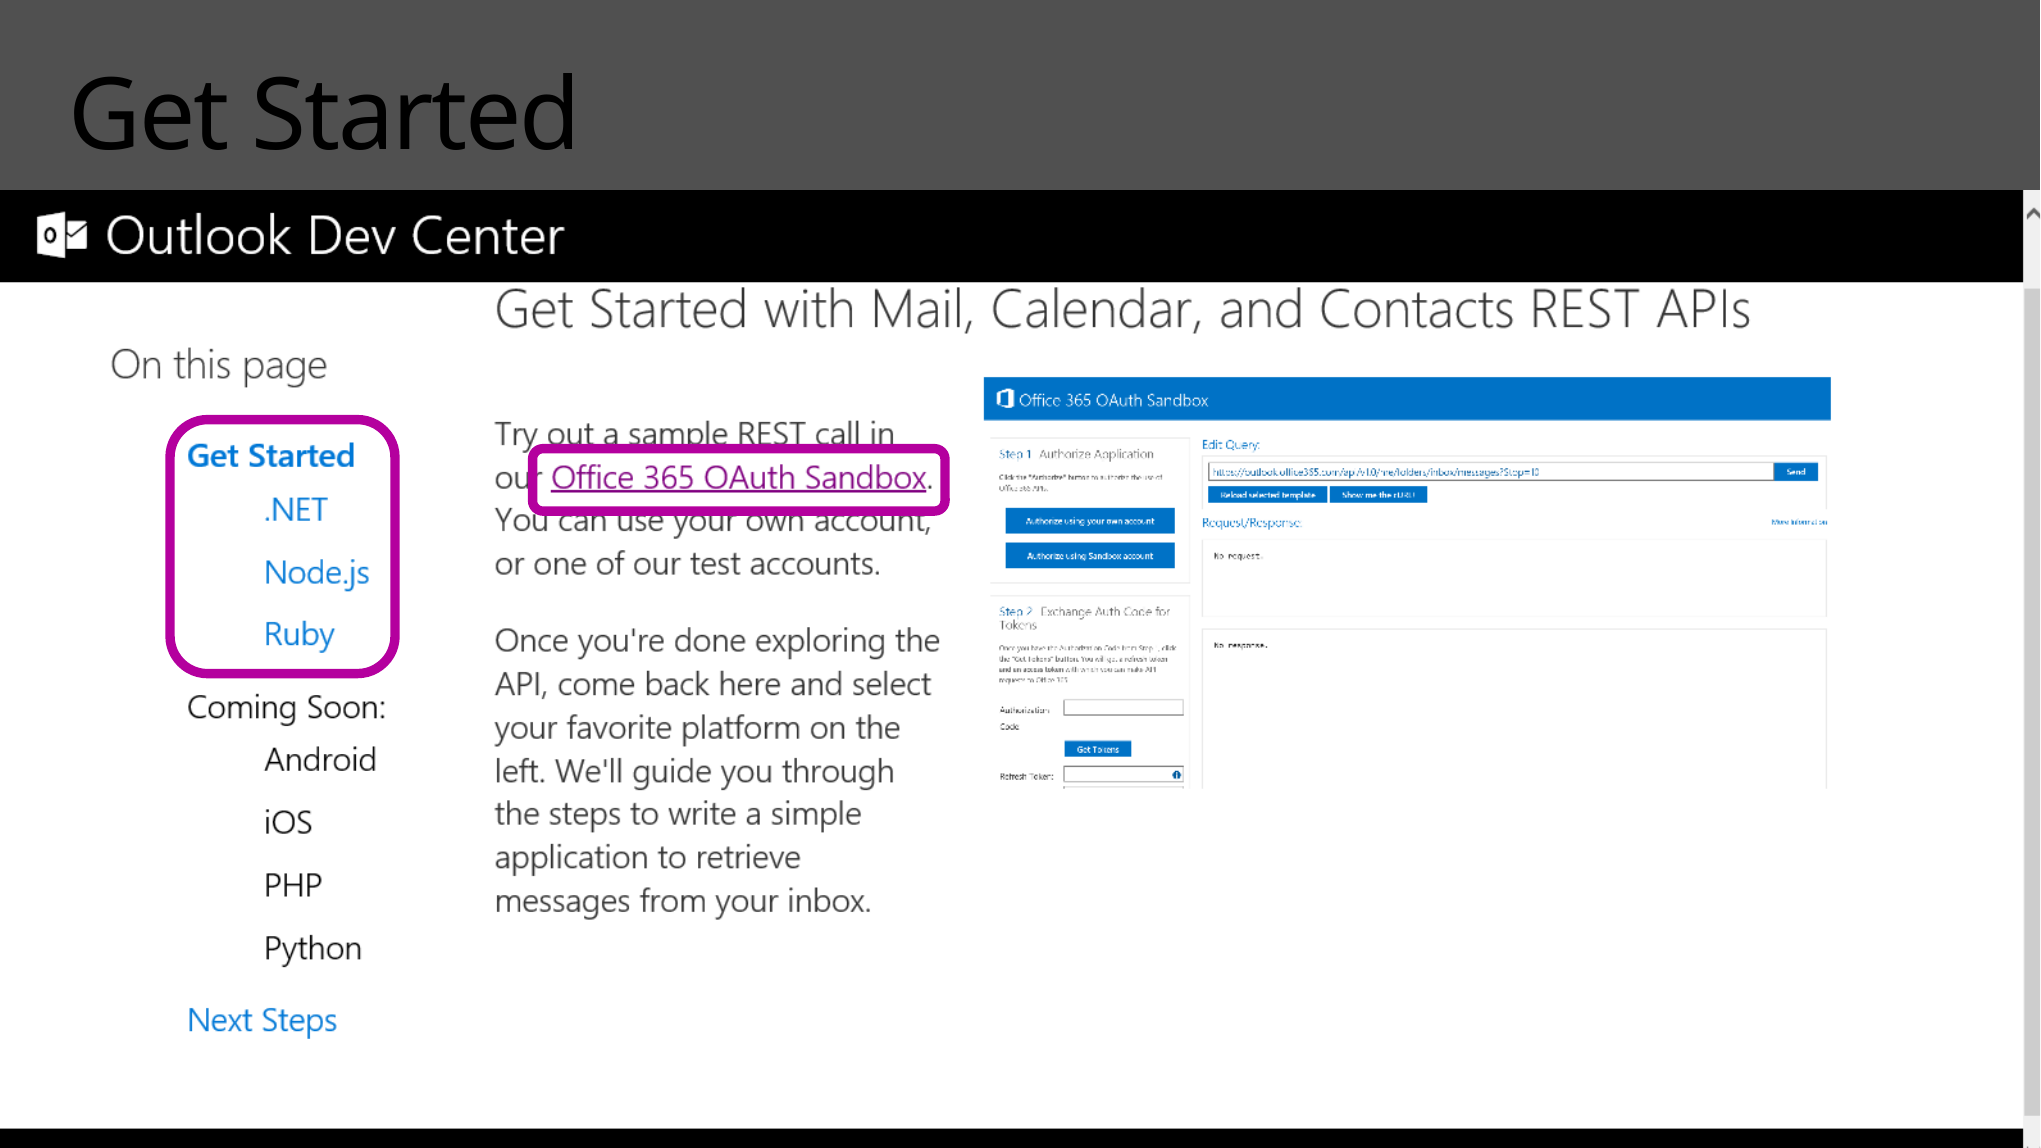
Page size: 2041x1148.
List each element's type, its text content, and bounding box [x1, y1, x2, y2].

picture [0, 190, 2041, 1148]
title Get Started [45, 48, 1996, 190]
